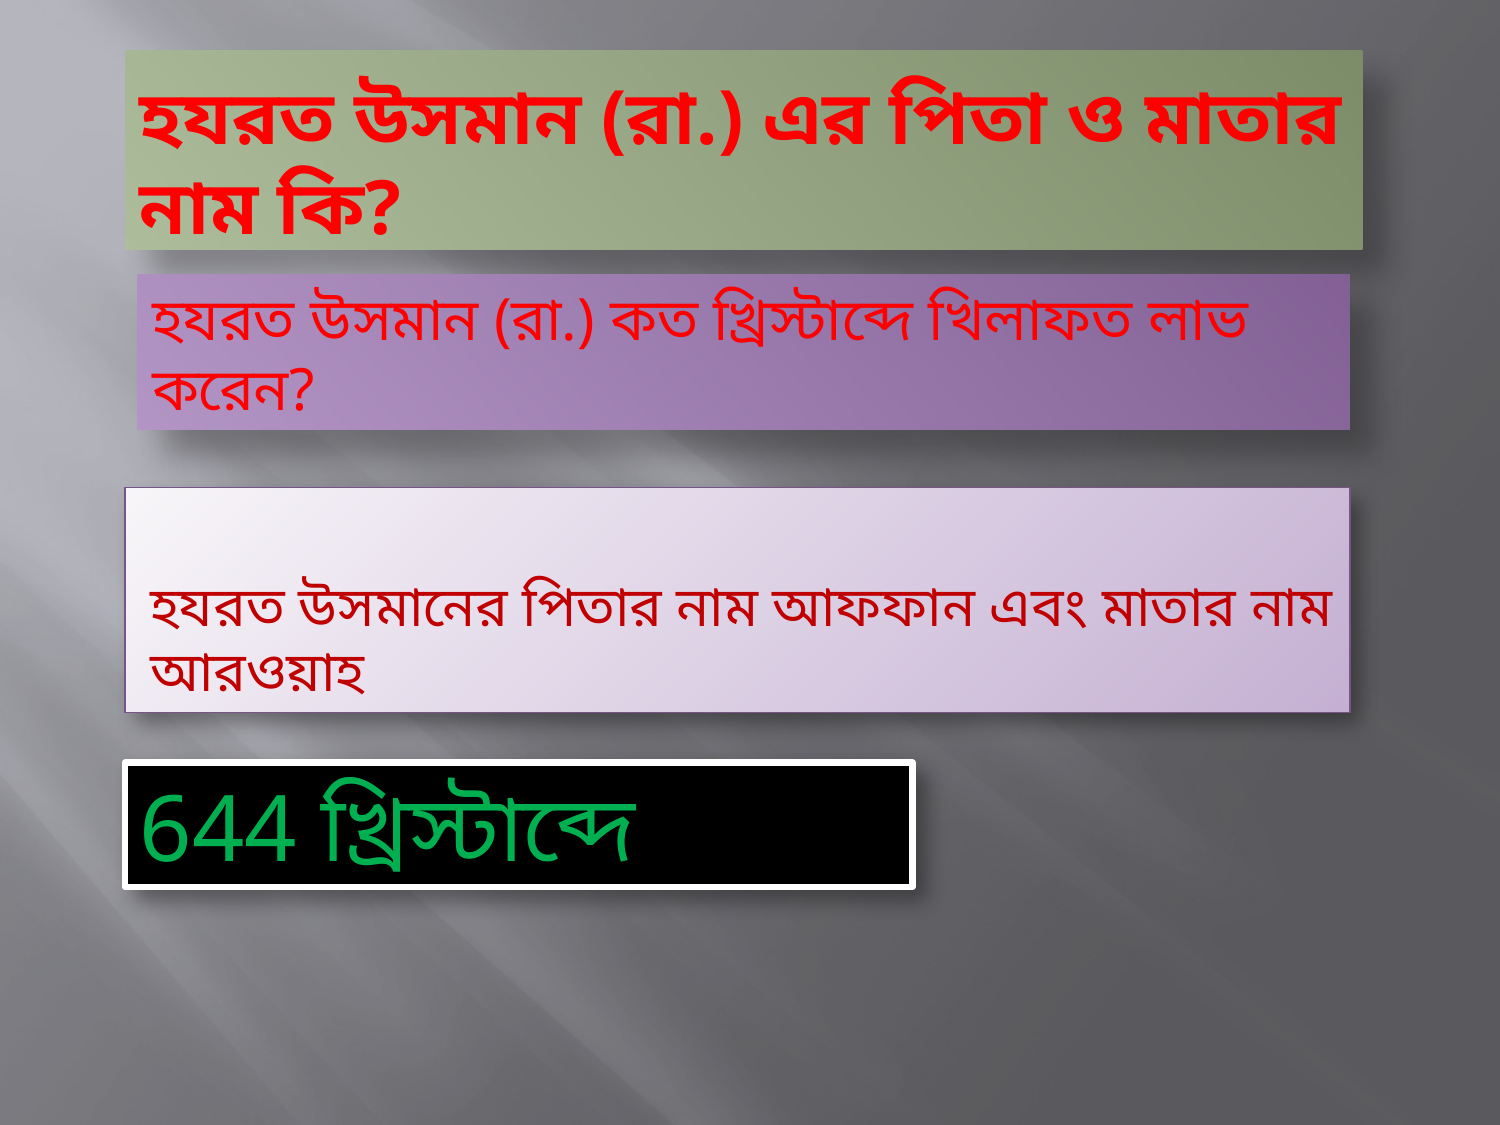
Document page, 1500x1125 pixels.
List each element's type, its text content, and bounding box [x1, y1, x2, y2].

text_box 644 খ্রিস্টাব্দে [122, 759, 916, 890]
list হযরত উসমানের পিতার নাম আফফান এবং মাতার নাম আরওয়াহ [124, 487, 1351, 713]
title হযরত উসমান (রা.) এর পিতা ও মাতার নাম কি? [125, 50, 1363, 250]
text_box হযরত উসমান (রা.) কত খ্রিস্টাব্দে খিলাফত লাভ করেন? [137, 274, 1350, 430]
